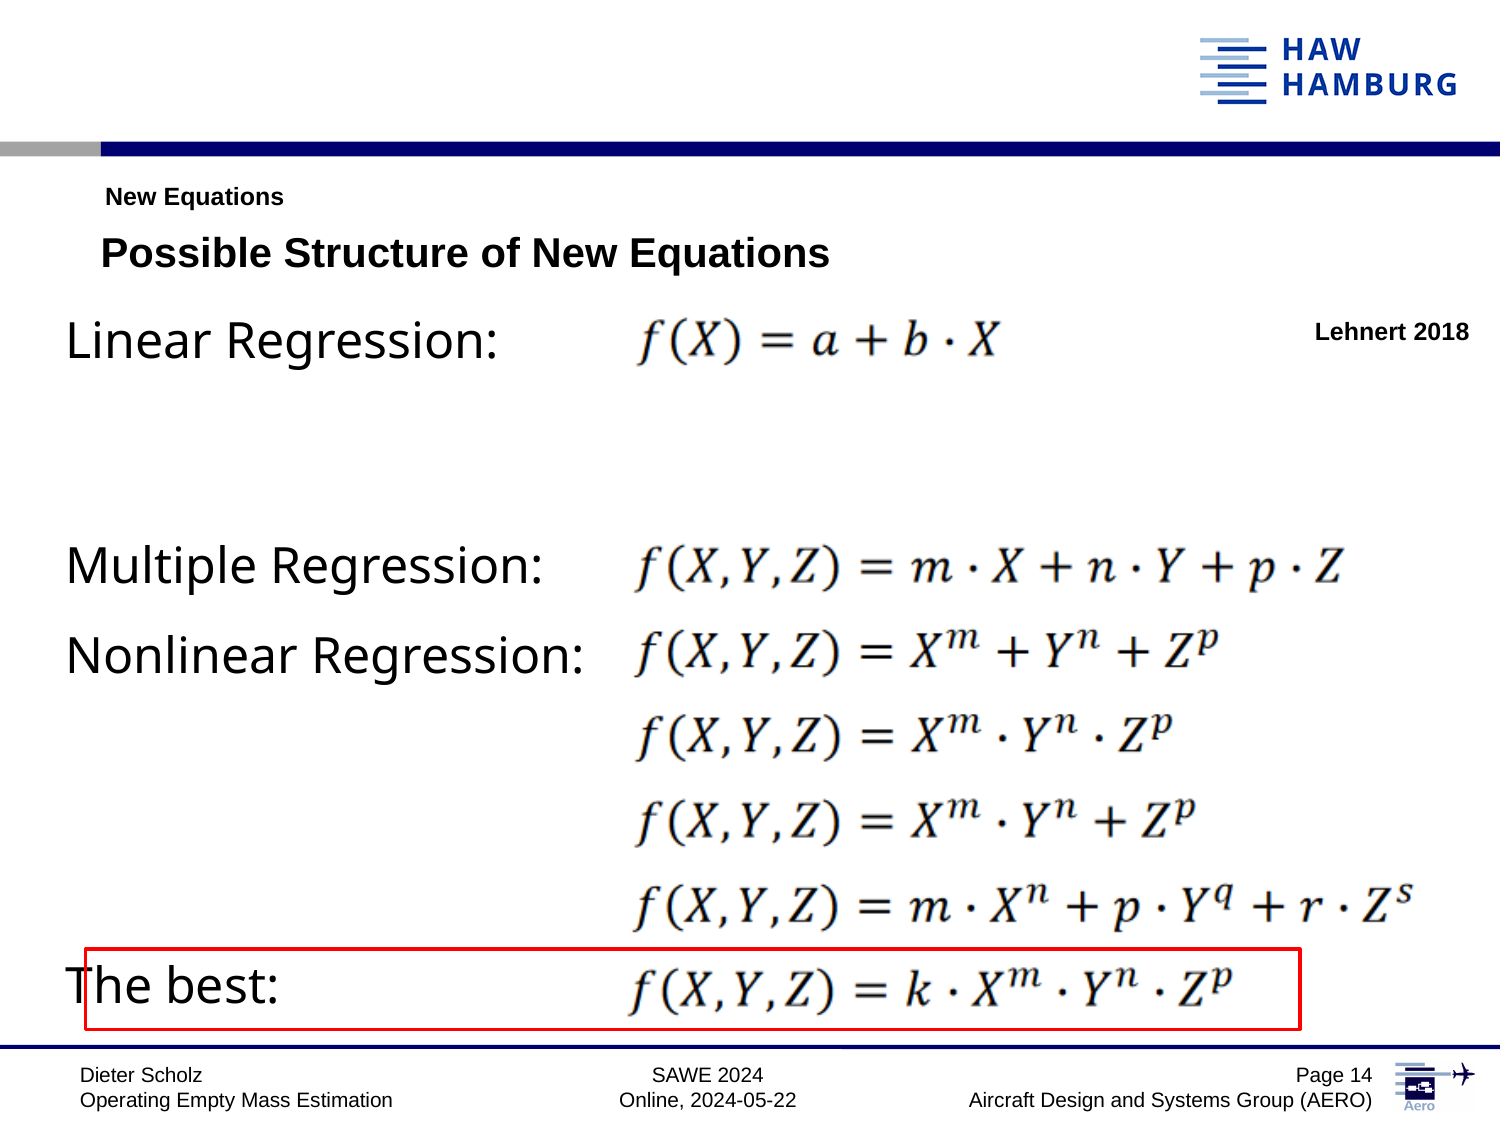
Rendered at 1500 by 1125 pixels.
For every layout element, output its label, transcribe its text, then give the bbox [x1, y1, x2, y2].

picture [1178, 16, 1476, 126]
text_box Linear Regression: Multiple Regression: Nonlinear Regression: The best: [50, 301, 596, 1021]
text_box Lehnert 2018 [1440, 301, 1497, 355]
picture [601, 290, 1436, 1038]
text_box [85, 948, 596, 1030]
text_box New Equations [92, 173, 1418, 217]
text_box Possible Structure of New Equations [85, 214, 1436, 288]
picture [1393, 1060, 1477, 1112]
